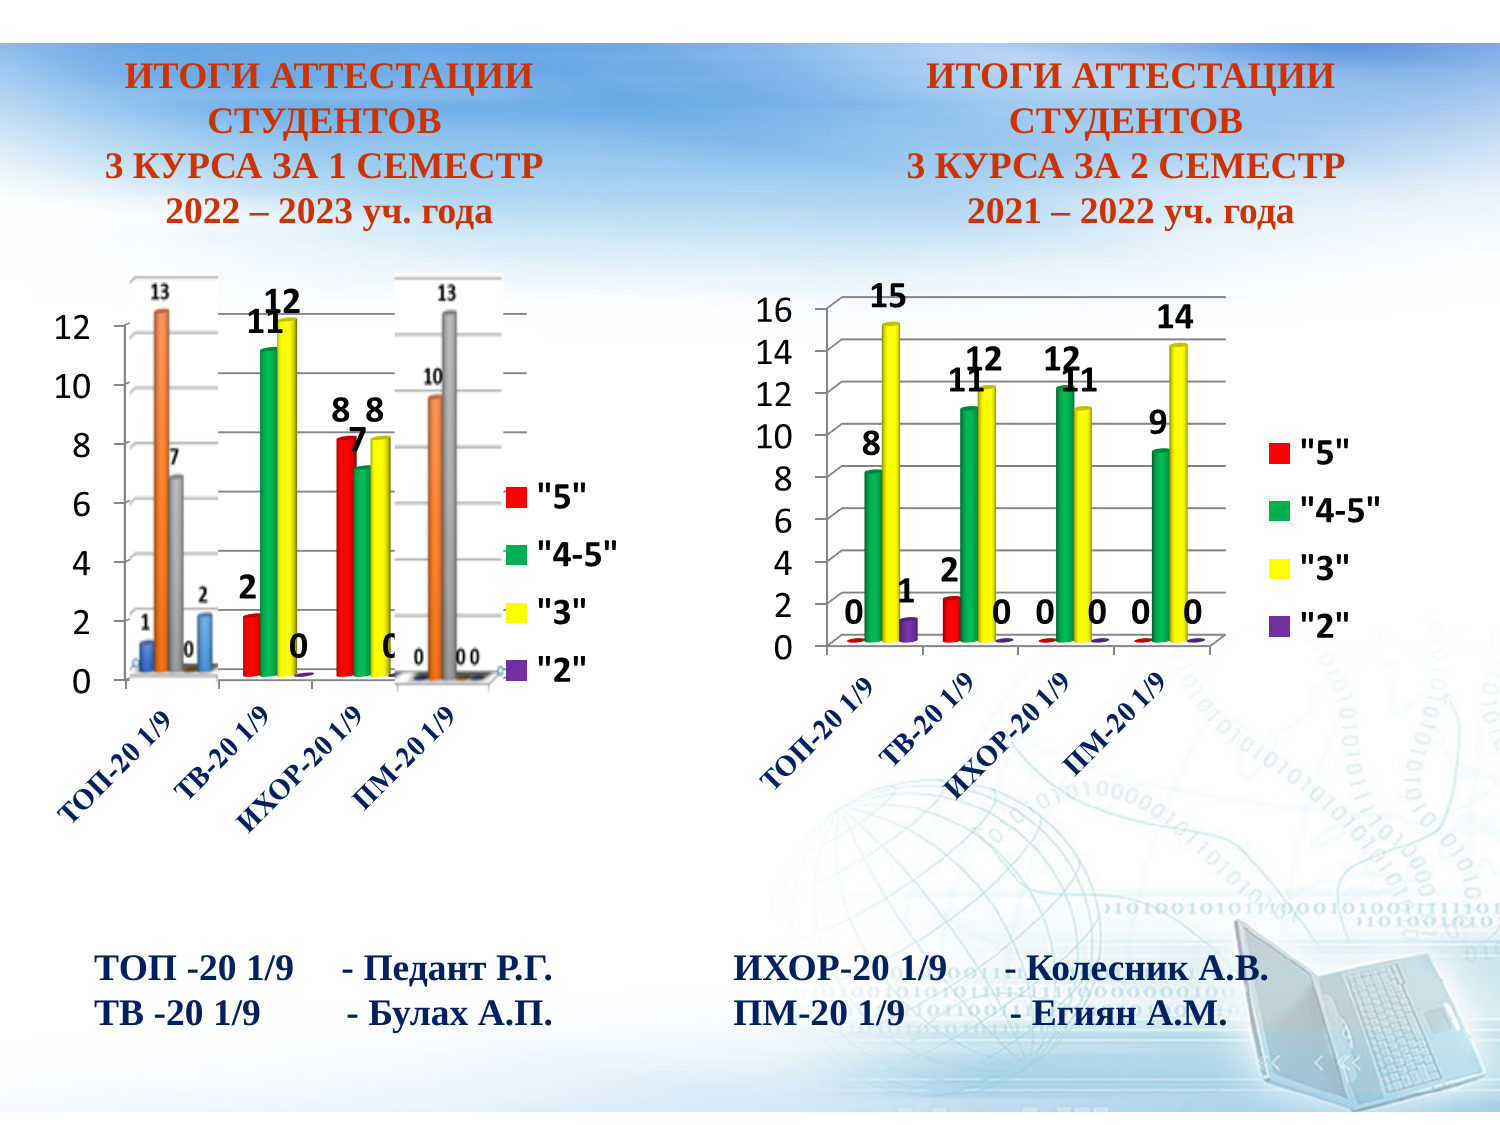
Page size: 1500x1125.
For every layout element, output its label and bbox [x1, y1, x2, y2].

text_box [728, 248, 1412, 832]
picture [0, 42, 1500, 1113]
text_box [37, 265, 649, 903]
